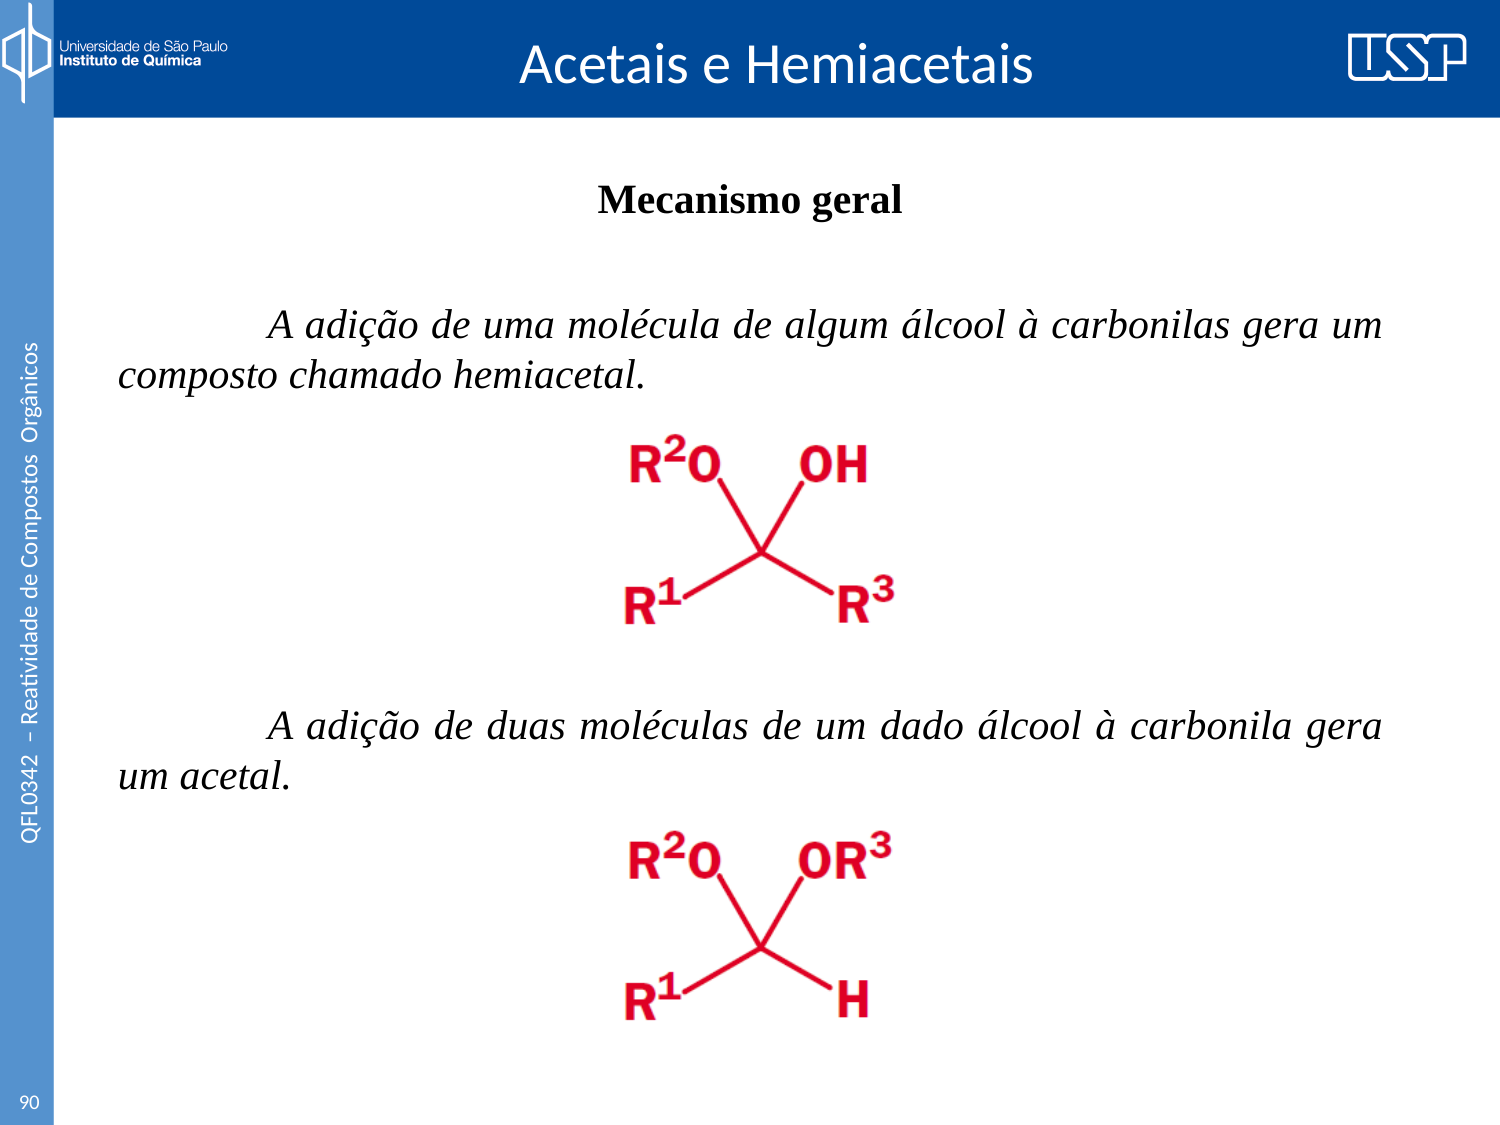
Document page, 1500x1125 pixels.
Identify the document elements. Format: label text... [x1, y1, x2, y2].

picture [0, 0, 1500, 1125]
text_box A adição de uma molécula de algum álcool à carbonilas gera um composto chamado hemiacetal. A adição de duas moléculas de um dado álcool à carbonila gera um acetal. [102, 289, 1399, 805]
text_box Mecanismo geral [569, 164, 931, 240]
title Acetais e Hemiacetais [54, 0, 1500, 120]
slide_number 90 [0, 1081, 55, 1121]
